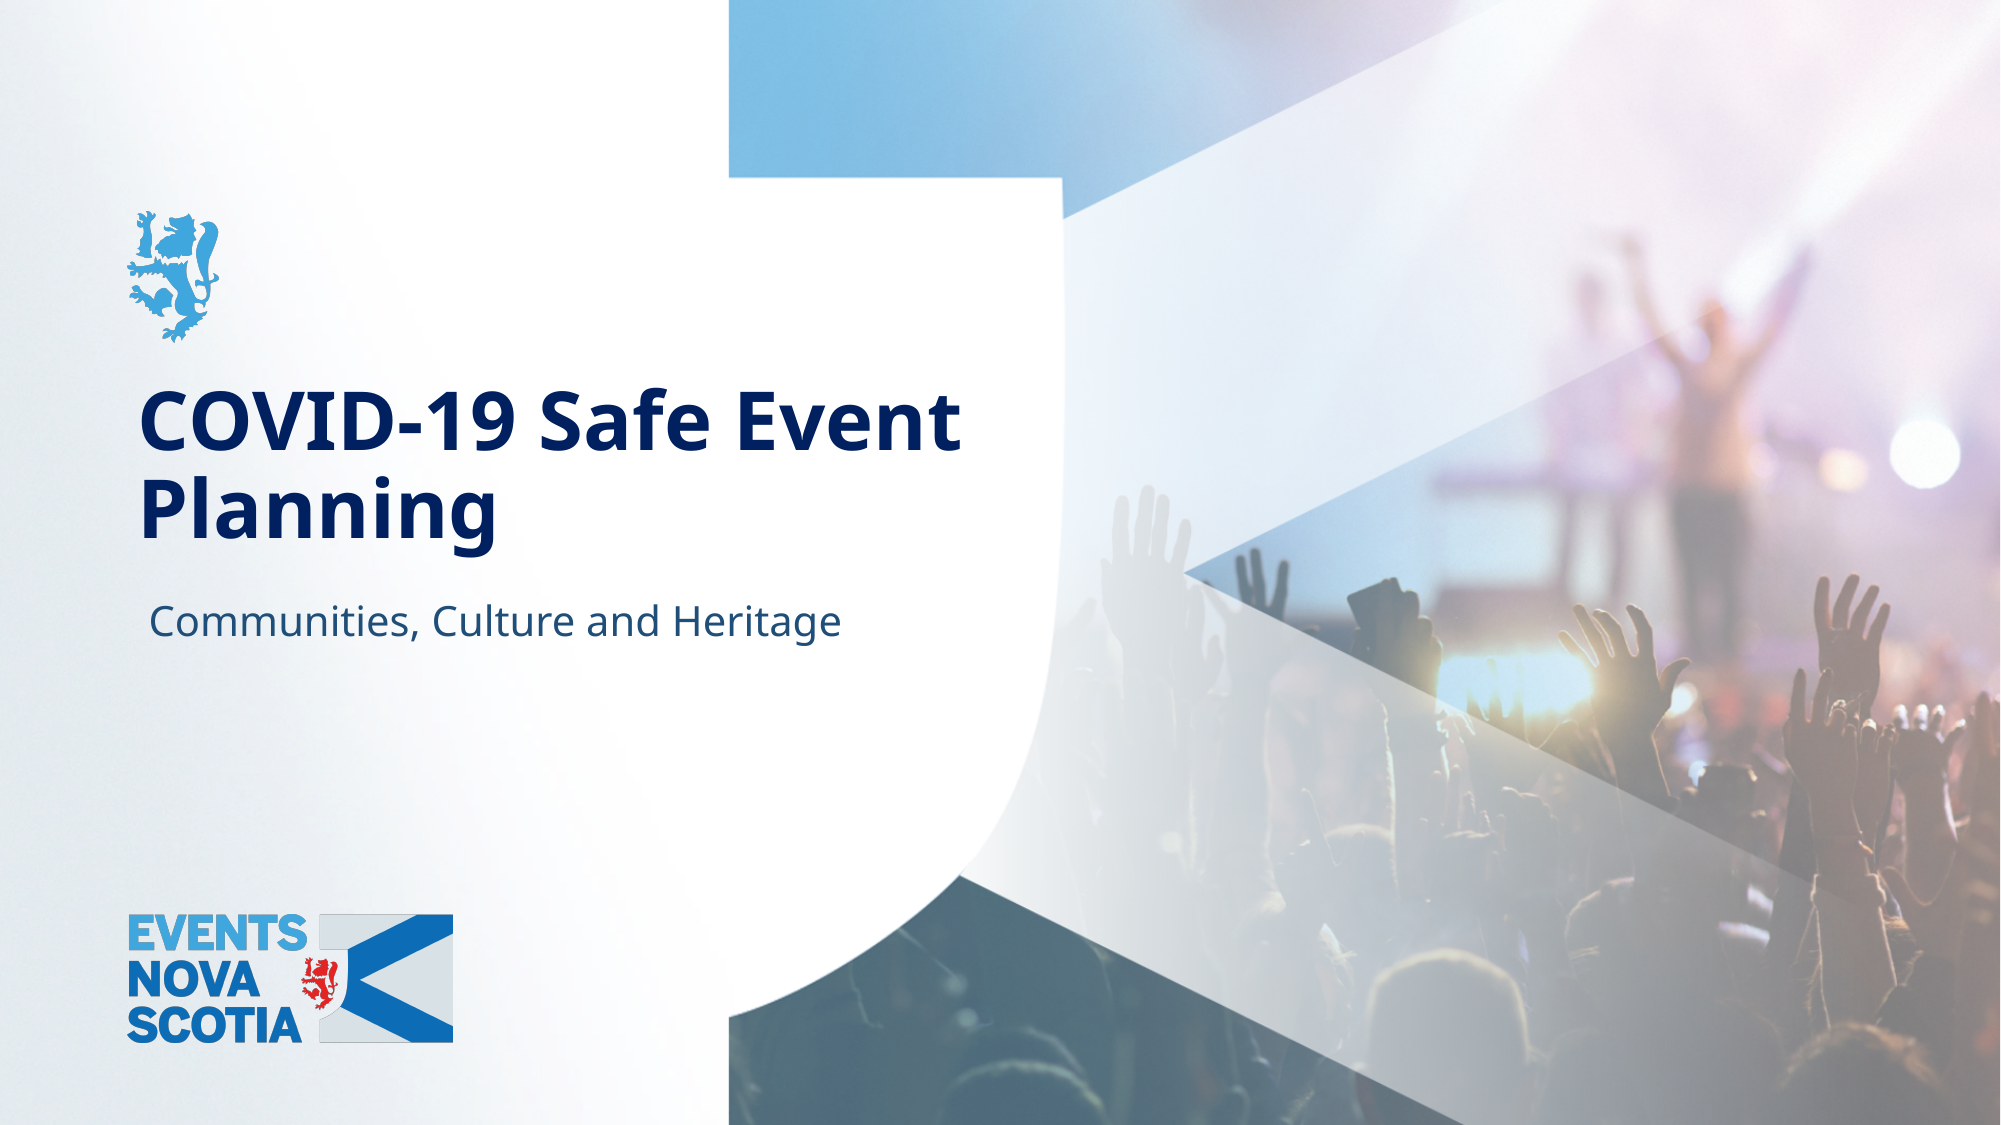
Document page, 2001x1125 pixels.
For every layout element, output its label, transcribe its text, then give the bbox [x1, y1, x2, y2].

picture [127, 211, 219, 343]
subtitle Communities, Culture and Heritage [133, 547, 1000, 820]
title COVID-19 Safe Event Planning [122, 370, 1000, 684]
picture [725, 0, 2001, 1125]
picture [127, 914, 453, 1043]
